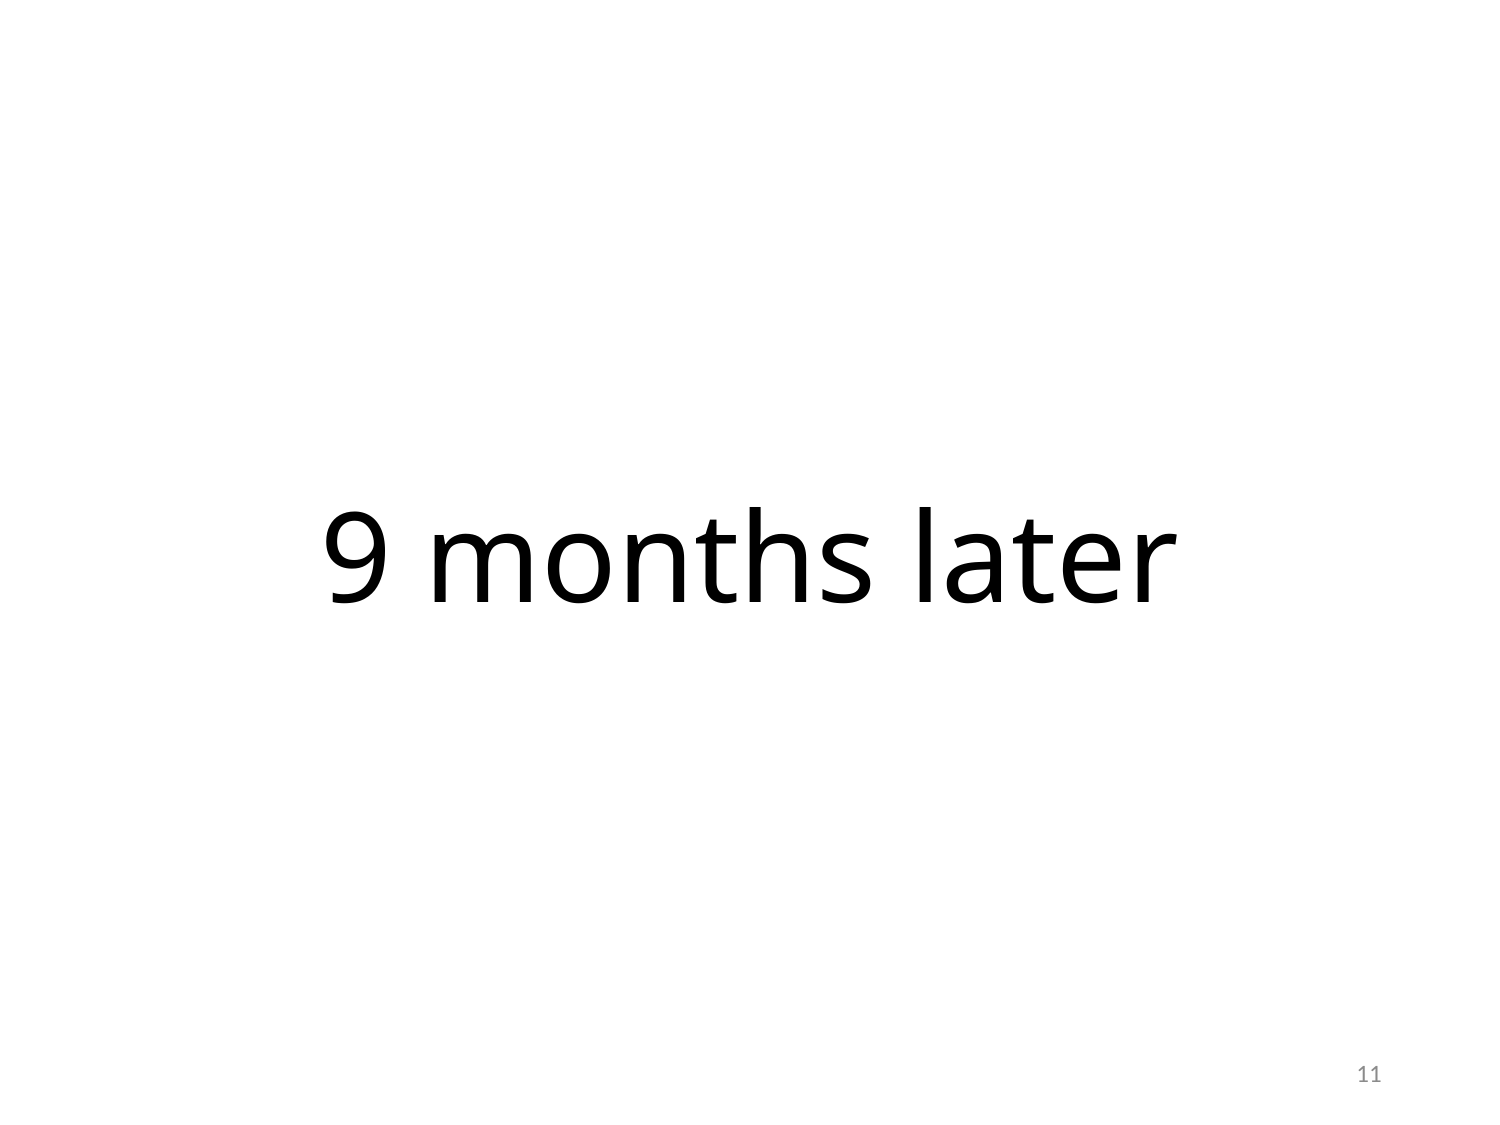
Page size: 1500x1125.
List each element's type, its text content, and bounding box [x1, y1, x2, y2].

slide_number 11 [1059, 1042, 1397, 1103]
title 9 months later [0, 0, 1500, 1125]
